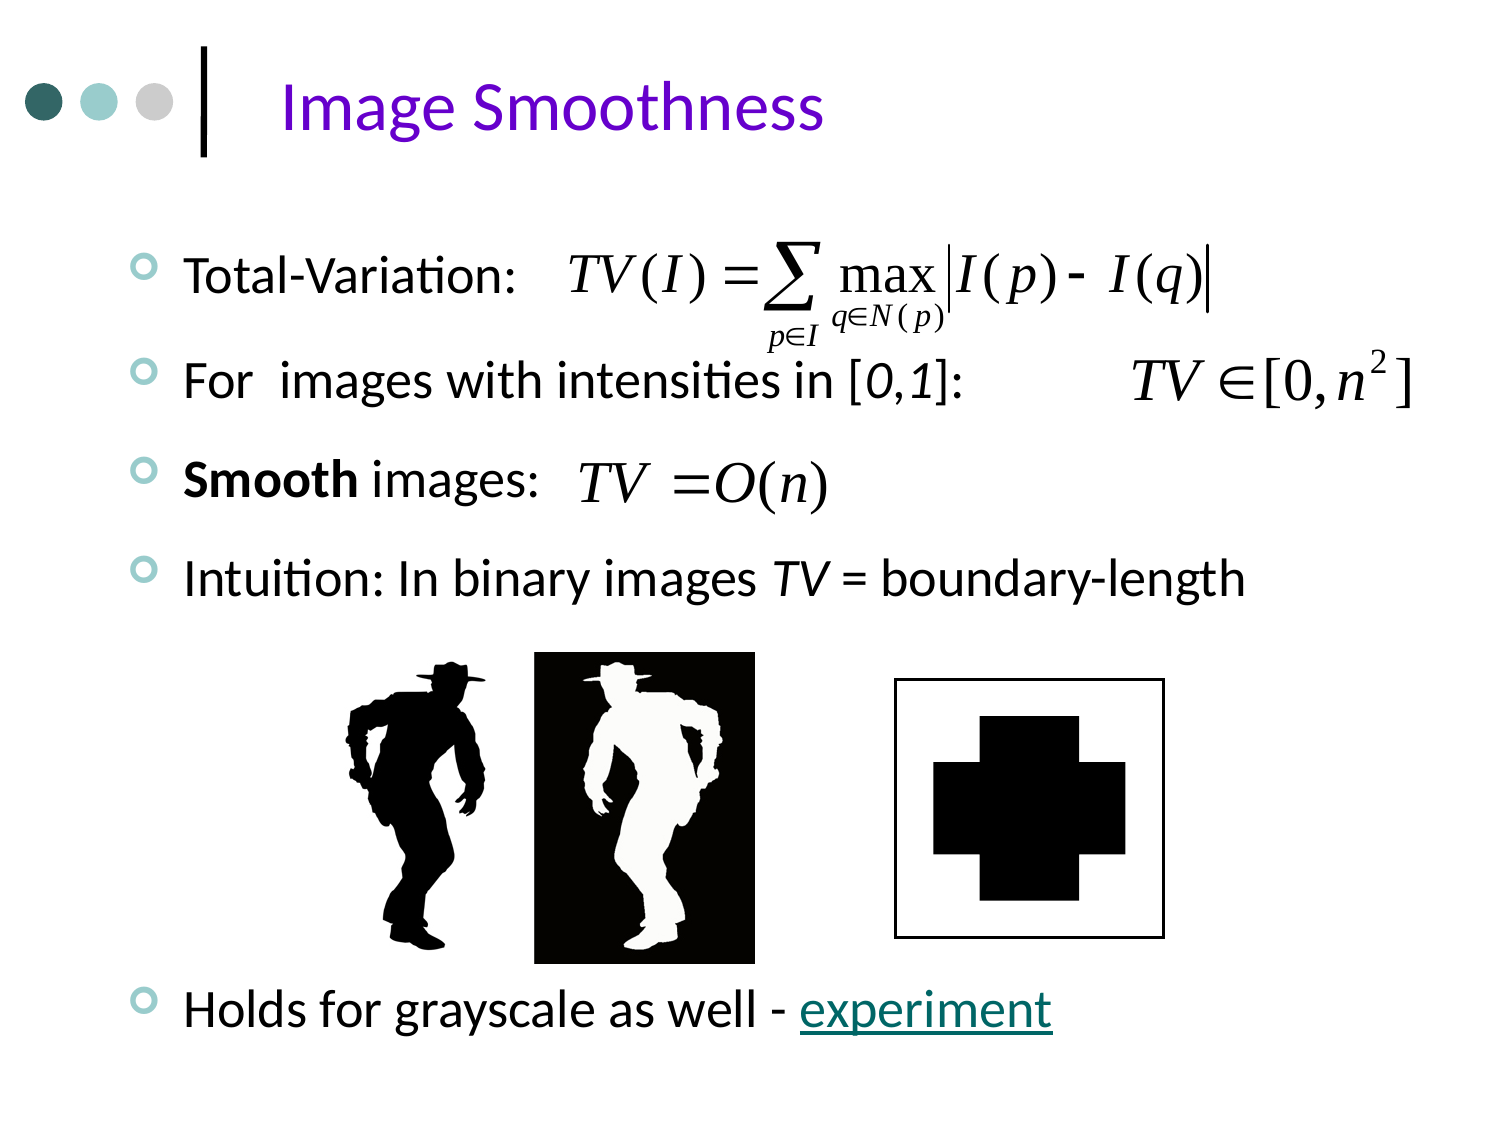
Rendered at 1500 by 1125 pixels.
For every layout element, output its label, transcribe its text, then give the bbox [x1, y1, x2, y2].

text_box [1123, 334, 1423, 426]
title Image Smoothness [265, 30, 1401, 173]
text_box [560, 231, 1222, 363]
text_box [895, 679, 1164, 938]
picture [312, 652, 755, 965]
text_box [570, 447, 840, 528]
